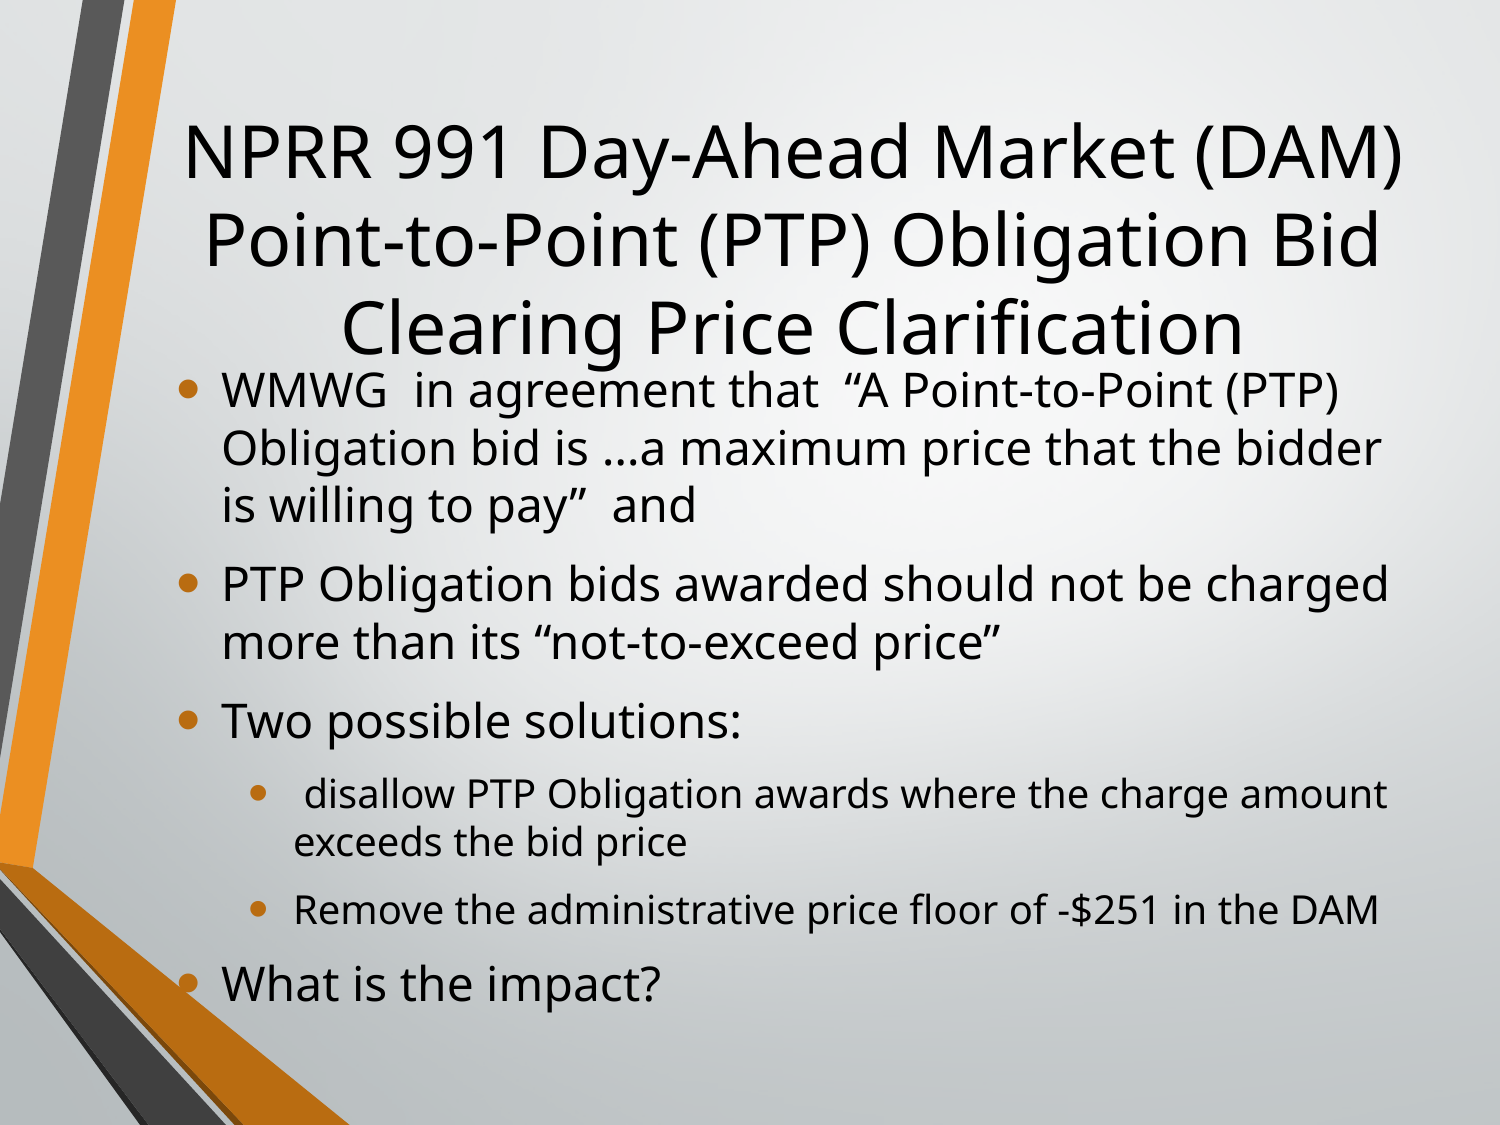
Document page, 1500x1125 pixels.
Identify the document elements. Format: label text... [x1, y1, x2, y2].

list WMWG in agreement that “A Point-to-Point (PTP) Obligation bid is …a maximum price that the bidder is willing to pay” and PTP Obligation bids awarded should not be charged more than its “not-to-exceed price” Two possible solutions: disallow PTP Obligation awards where the charge amount exceeds the bid price Remove the administrative price floor of -$251 in the DAM What is the impact? [161, 348, 1425, 1023]
title NPRR 991 Day-Ahead Market (DAM) Point-to-Point (PTP) Obligation Bid Clearing Price Clarification [161, 75, 1425, 348]
